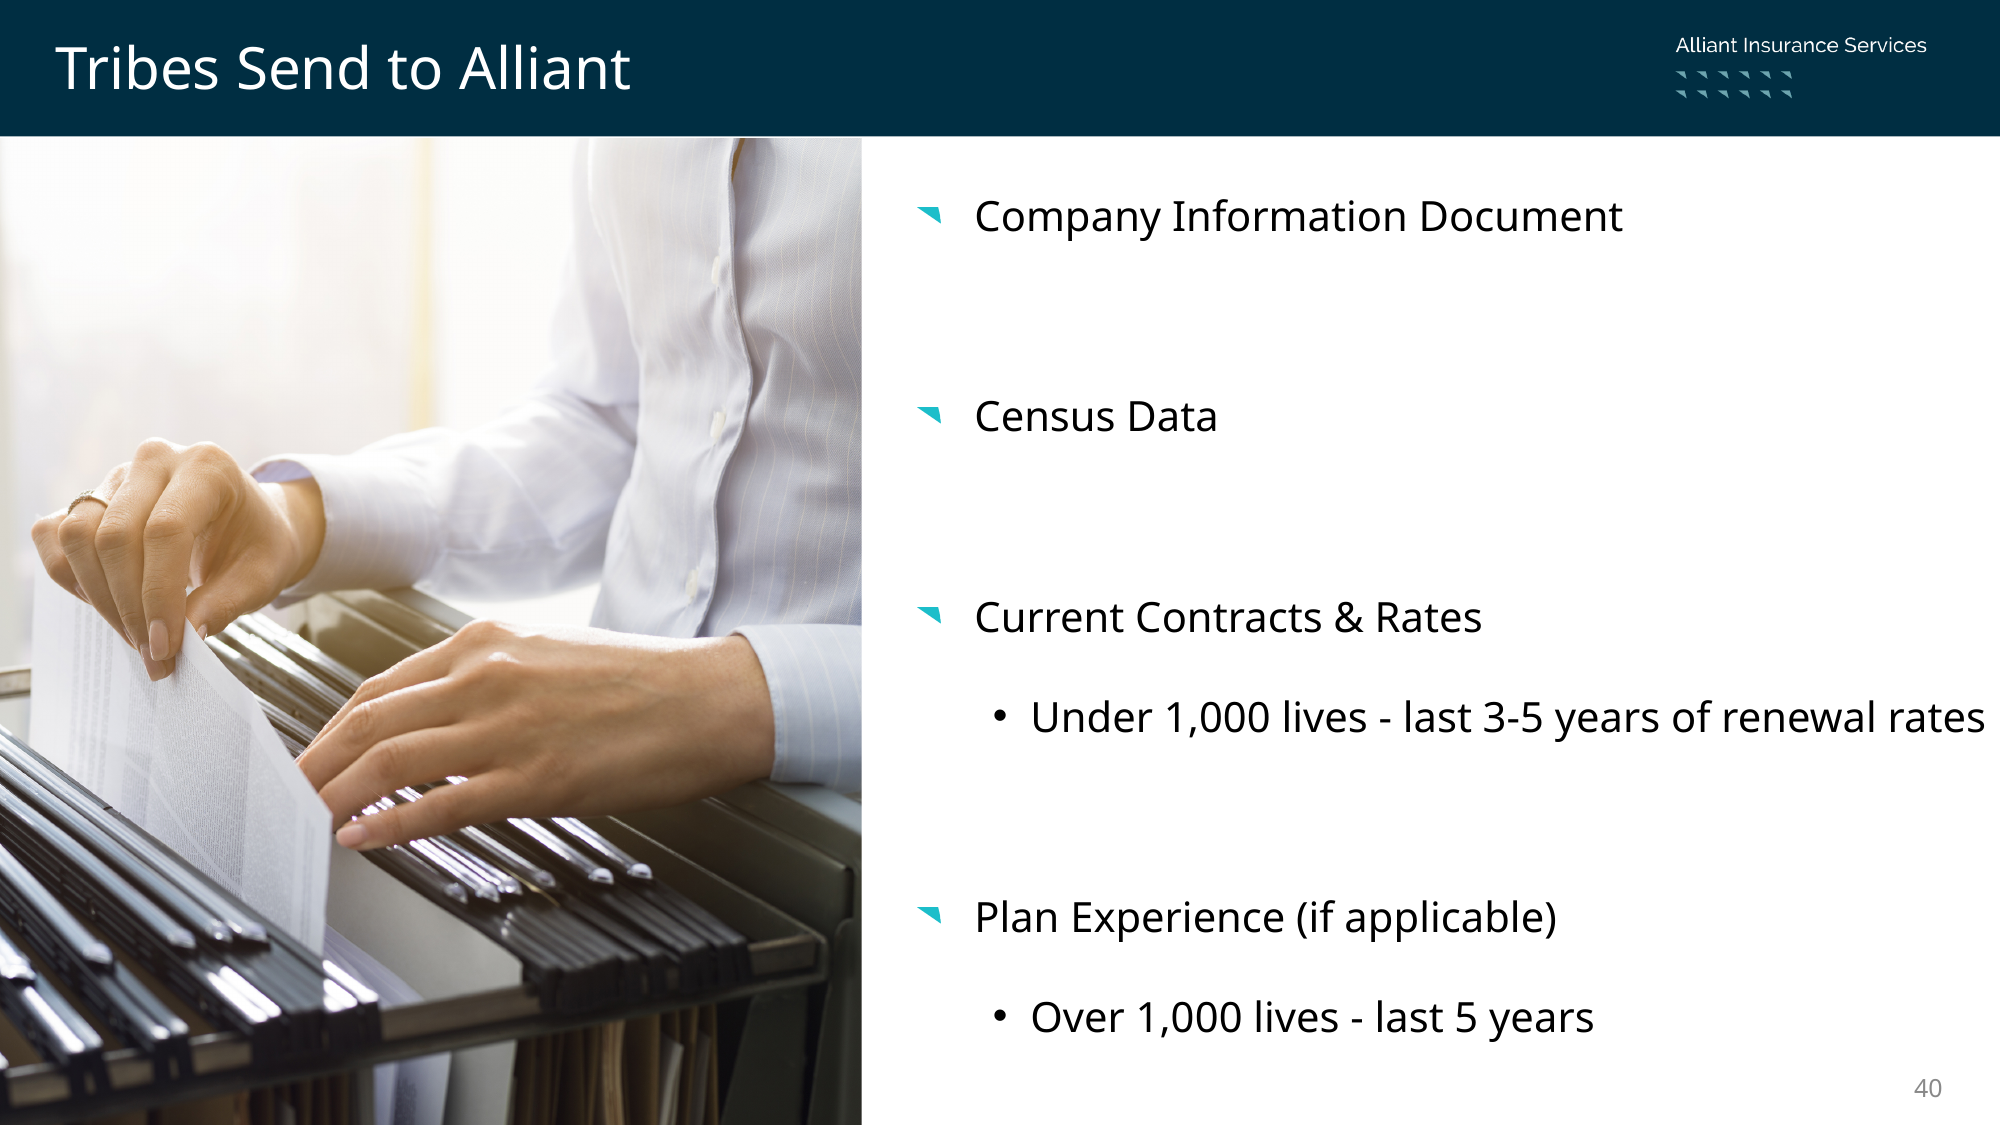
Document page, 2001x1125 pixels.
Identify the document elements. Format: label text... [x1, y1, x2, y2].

picture [917, 907, 941, 924]
picture [0, 138, 862, 1125]
list Company Information Document Census Data Current Contracts & Rates Under 1,000 lives - last 3-5 years of renewal rates Plan Experience (if applicable) Over 1,000 lives - last 5 years [917, 190, 2000, 585]
picture [917, 407, 941, 424]
picture [917, 207, 941, 224]
picture [917, 607, 941, 624]
title Tribes Send to Alliant [55, 31, 1606, 110]
slide_number 40 [1507, 1059, 1958, 1120]
